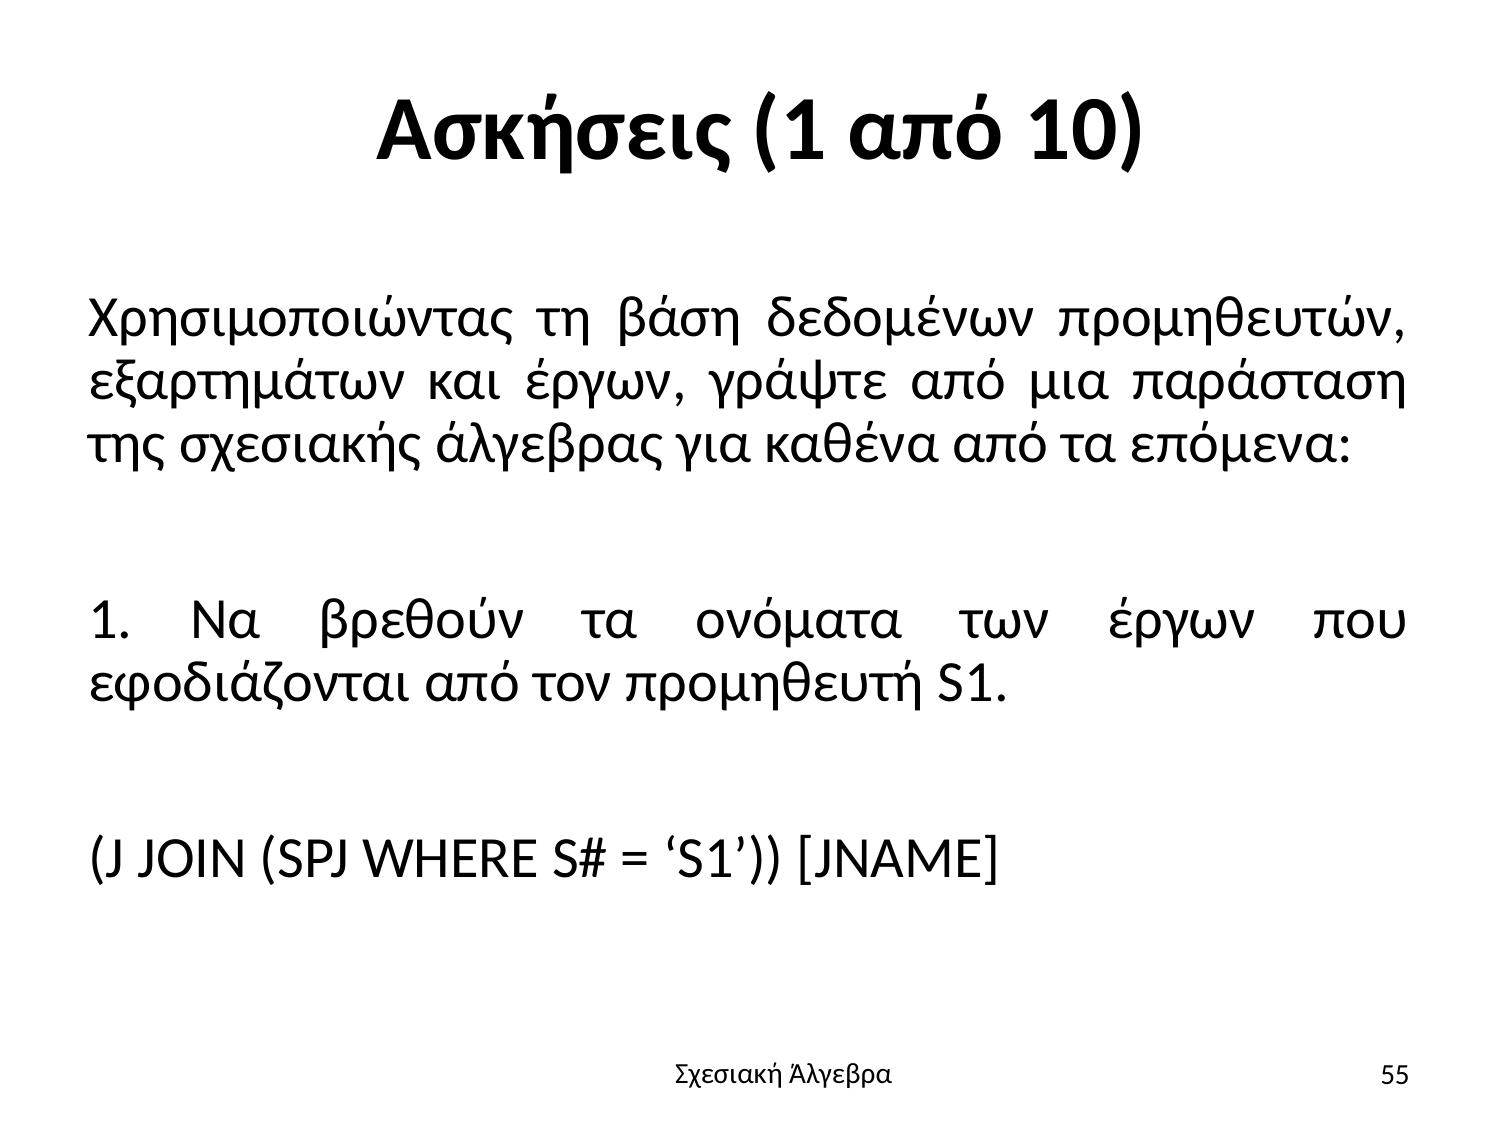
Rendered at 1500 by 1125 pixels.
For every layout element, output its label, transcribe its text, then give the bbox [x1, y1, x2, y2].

title Ασκήσεις (1 από 10) [76, 13, 1447, 232]
slide_number 55 [1074, 1042, 1425, 1103]
text_box Χρησιμοποιώντας τη βάση δεδομένων προμηθευτών, εξαρτημάτων και έργων, γράψτε από μια παράσταση της σχεσιακής άλγεβρας για καθένα από τα επόμενα: 1. Να βρεθούν τα ονόματα των έργων που εφοδιάζονται από τον προμηθευτή S1. (J JOIN (SPJ WHERE S# = ‘S1’)) [JNAME] [73, 278, 1424, 917]
text_box Σχεσιακή Άλγεβρα [521, 1046, 1046, 1125]
